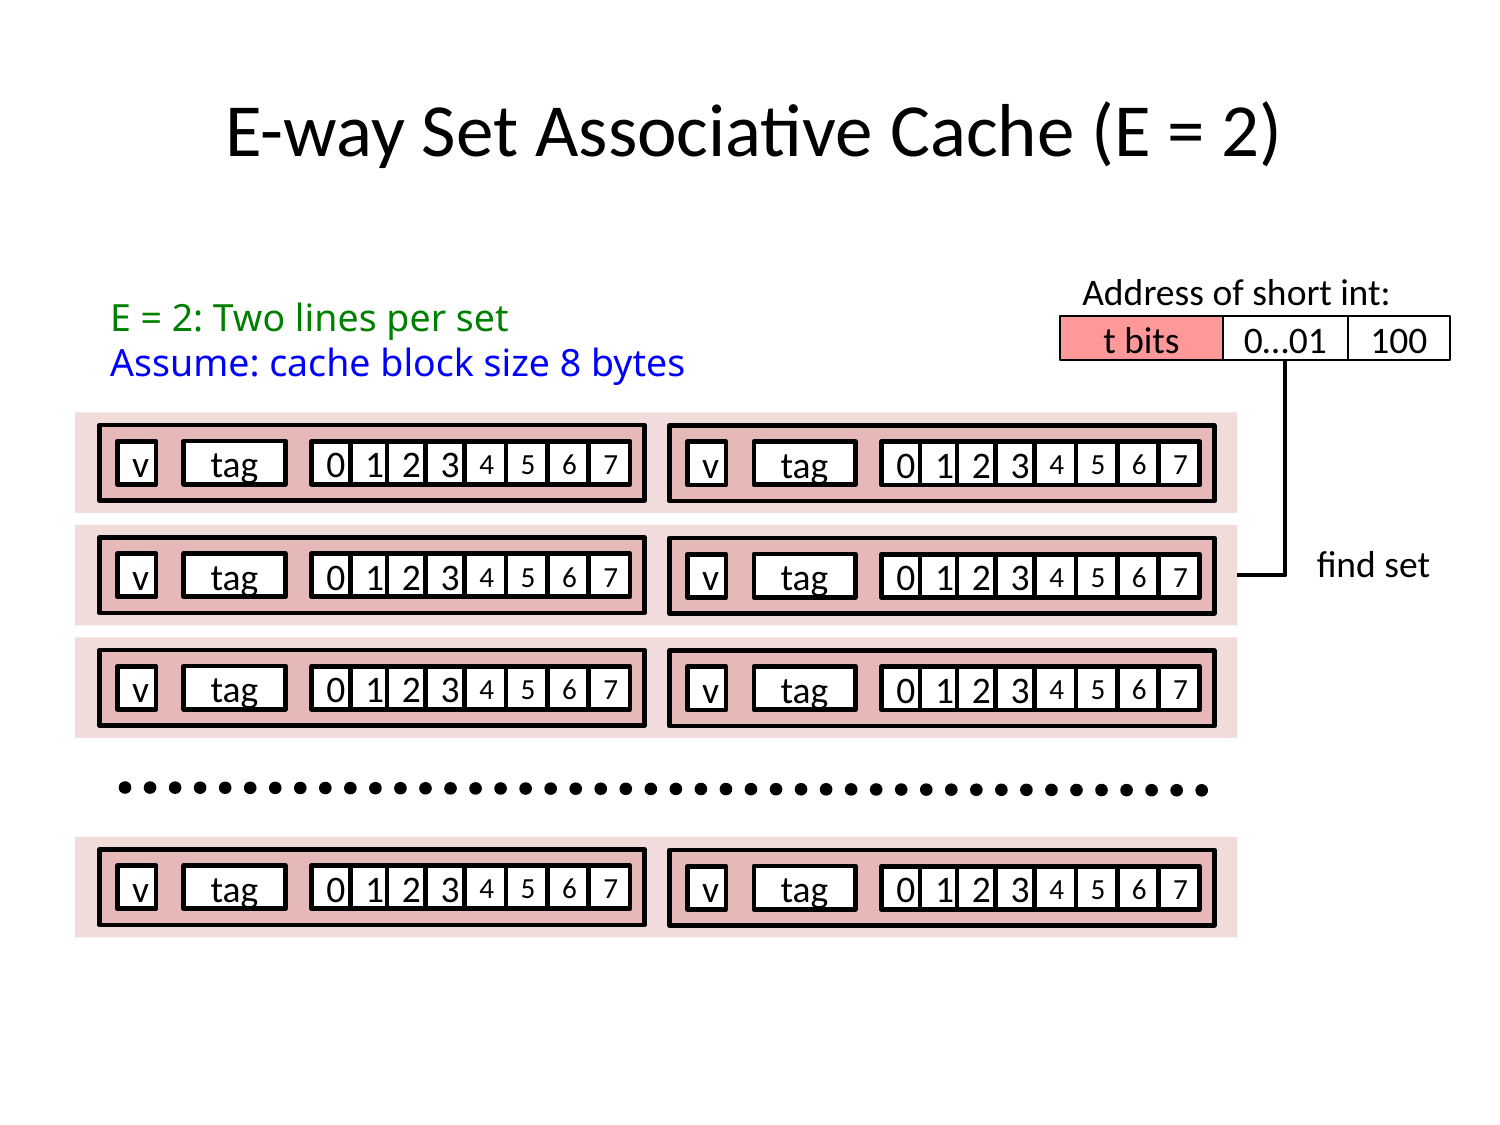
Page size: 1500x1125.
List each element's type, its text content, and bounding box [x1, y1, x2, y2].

title E-way Set Associative Cache (E = 2) [58, 64, 1450, 190]
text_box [74, 836, 1238, 938]
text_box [1153, 443, 1370, 492]
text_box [74, 524, 1238, 626]
text_box E = 2: Two lines per set Assume: cache block size 8 bytes [95, 286, 702, 392]
text_box t bits [1060, 315, 1222, 361]
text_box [74, 637, 1238, 739]
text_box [74, 412, 1238, 514]
text_box Address of short int: [1067, 260, 1407, 321]
text_box find set [1301, 532, 1446, 593]
text_box 0…01 [1222, 321, 1347, 361]
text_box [124, 787, 1208, 791]
text_box 100 [1347, 315, 1450, 361]
